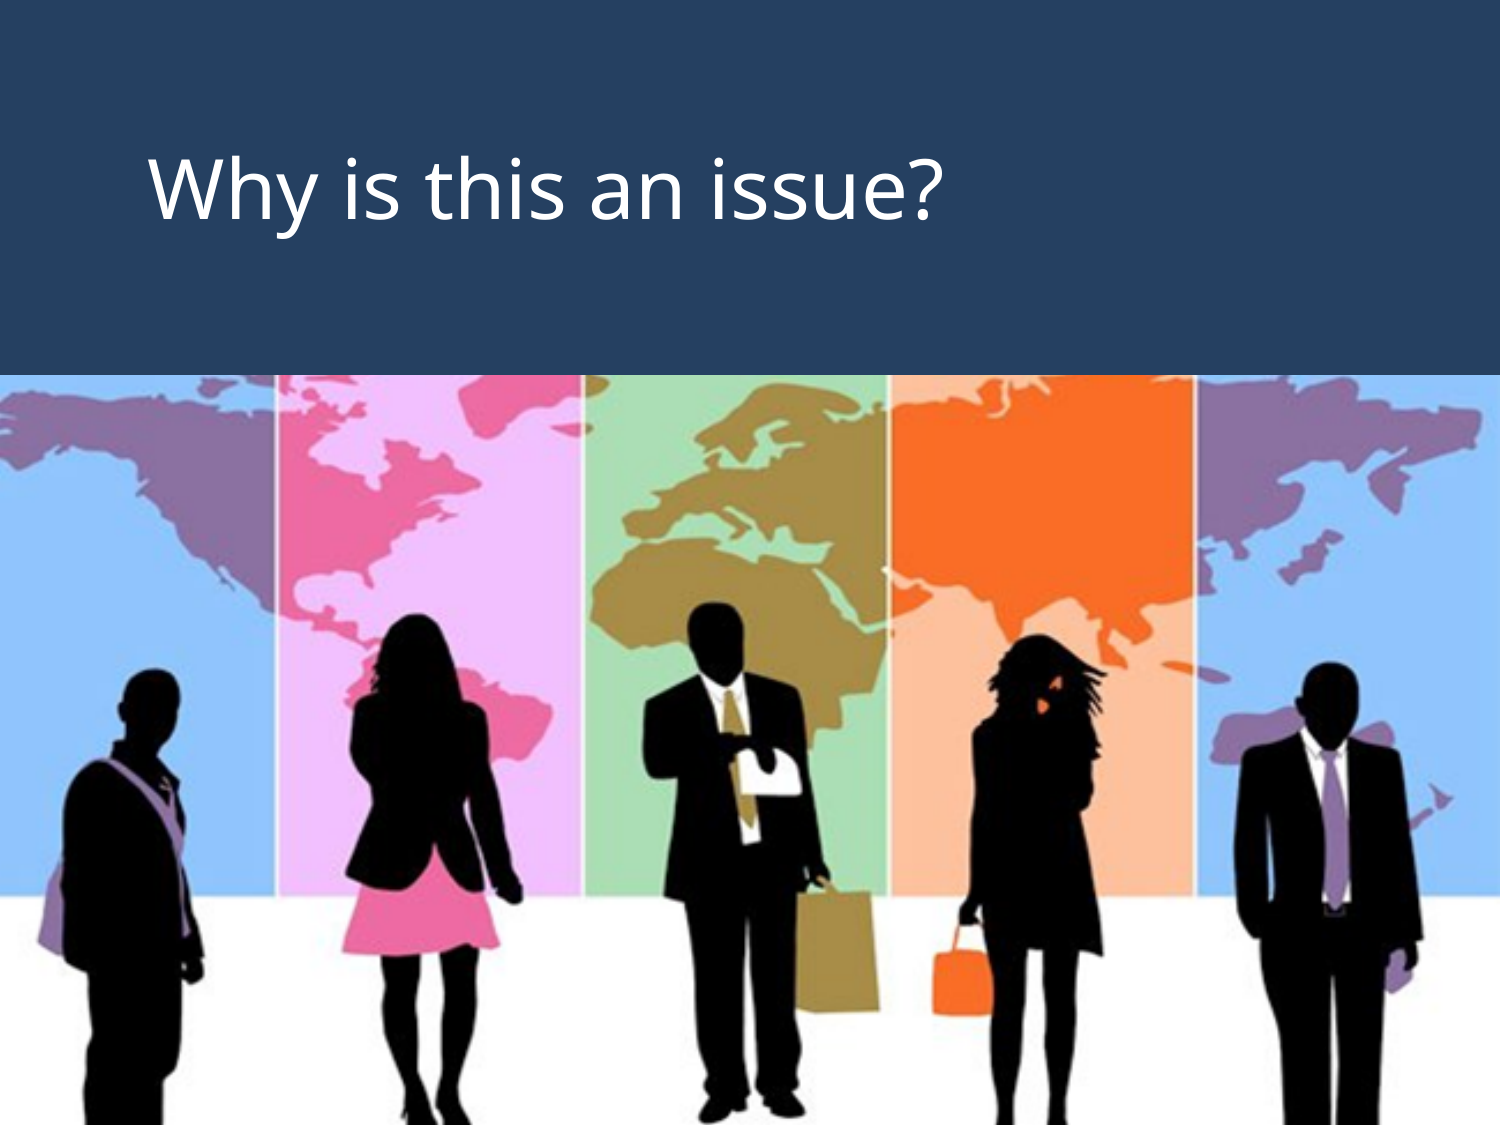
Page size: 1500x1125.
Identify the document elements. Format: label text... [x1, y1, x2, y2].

title Why is this an issue? [133, 129, 1335, 317]
picture [0, 375, 1500, 1125]
